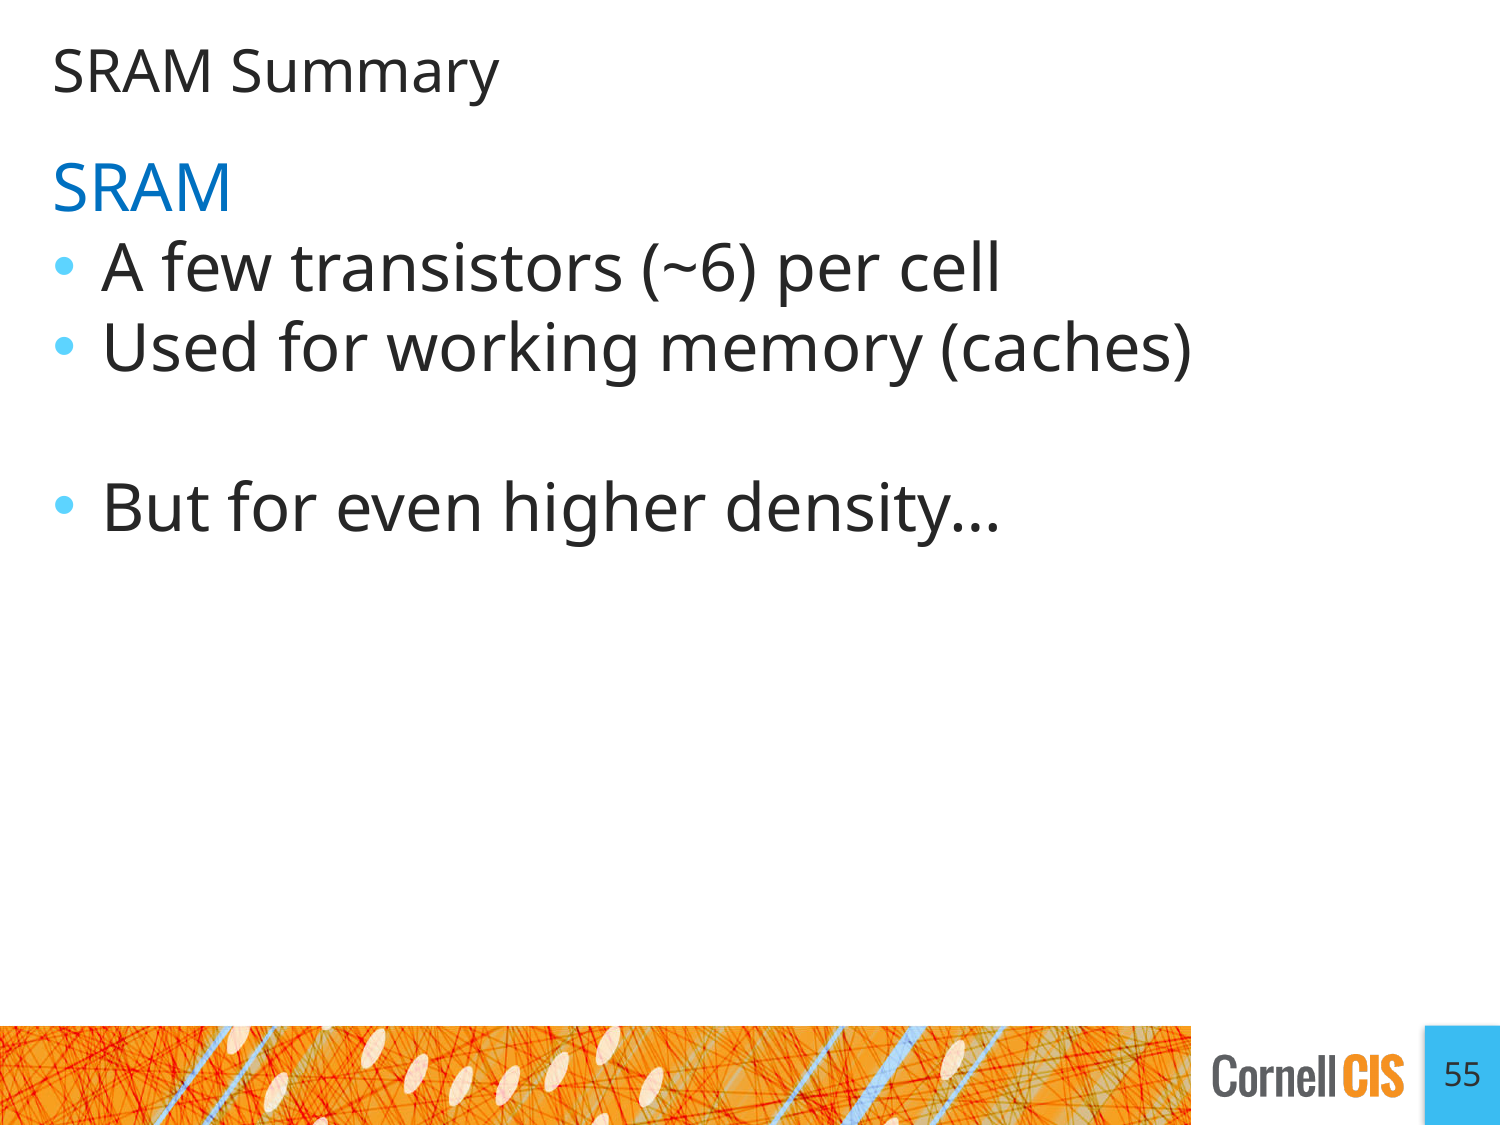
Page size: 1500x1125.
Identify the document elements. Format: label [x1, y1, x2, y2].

slide_number [1425, 1025, 1500, 1125]
picture [0, 1025, 1191, 1125]
picture [1200, 1063, 1416, 1113]
title [37, 24, 1463, 113]
list [37, 137, 1463, 1063]
